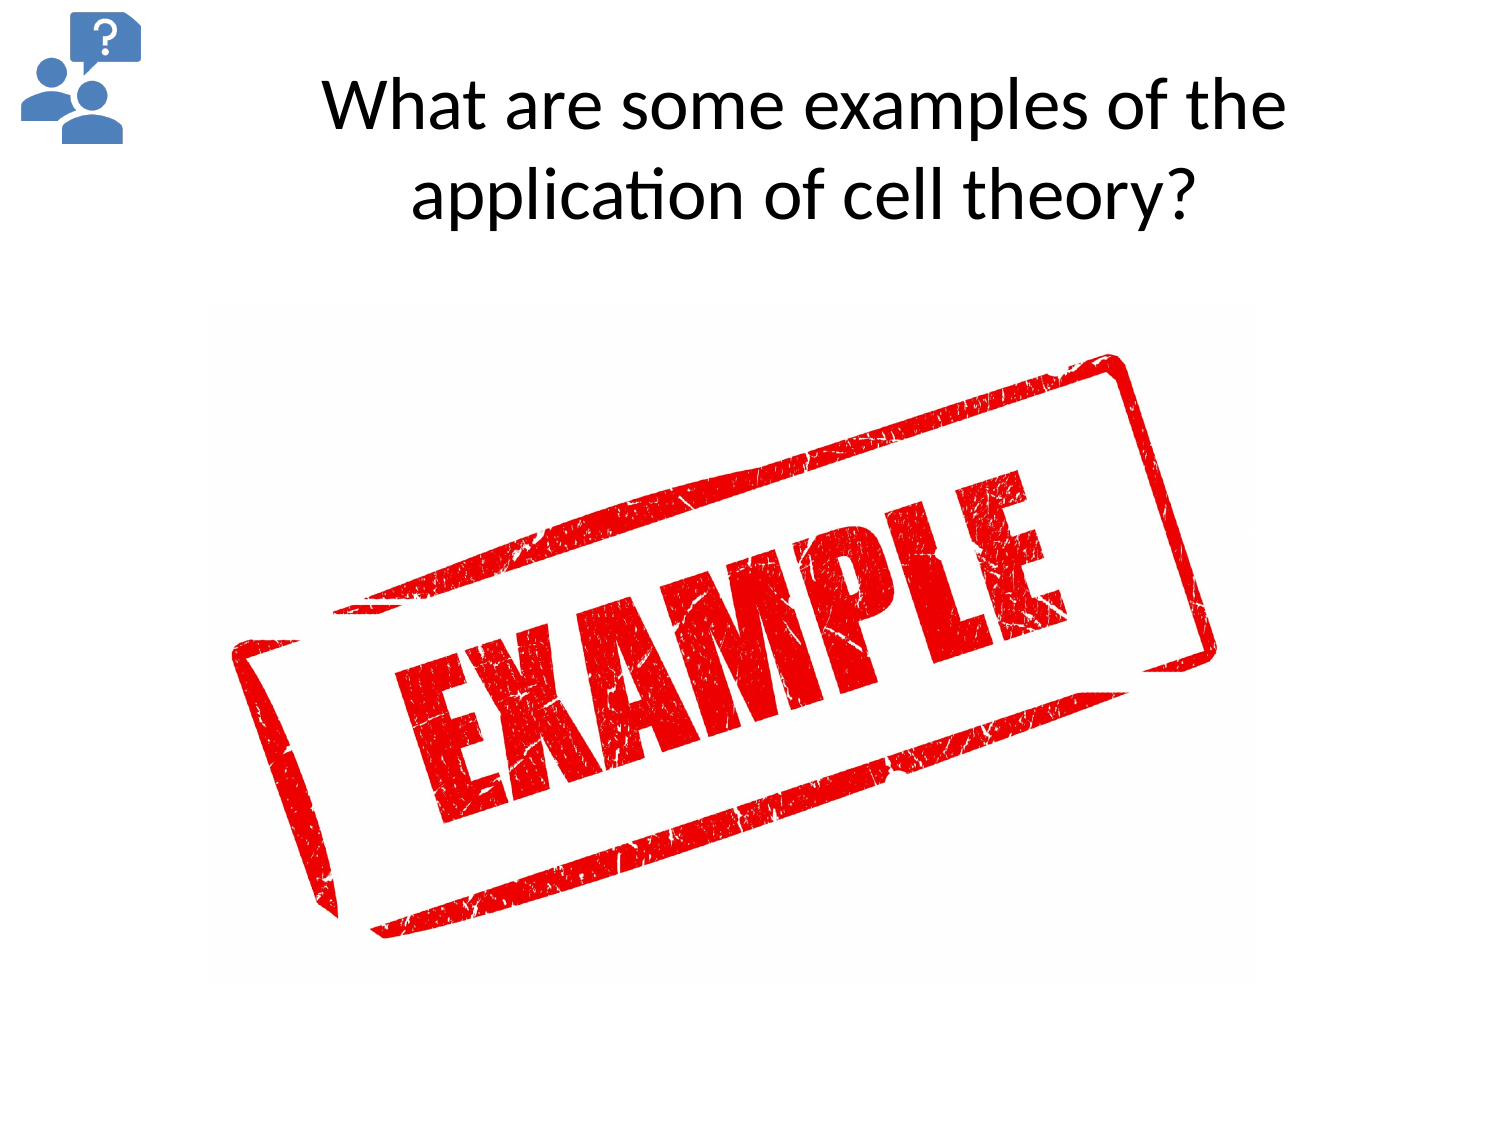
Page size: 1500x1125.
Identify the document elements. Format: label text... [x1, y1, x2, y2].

picture [201, 298, 1254, 988]
text_box [0, 0, 162, 157]
text_box What are some examples of the application of cell theory? [158, 46, 1452, 242]
